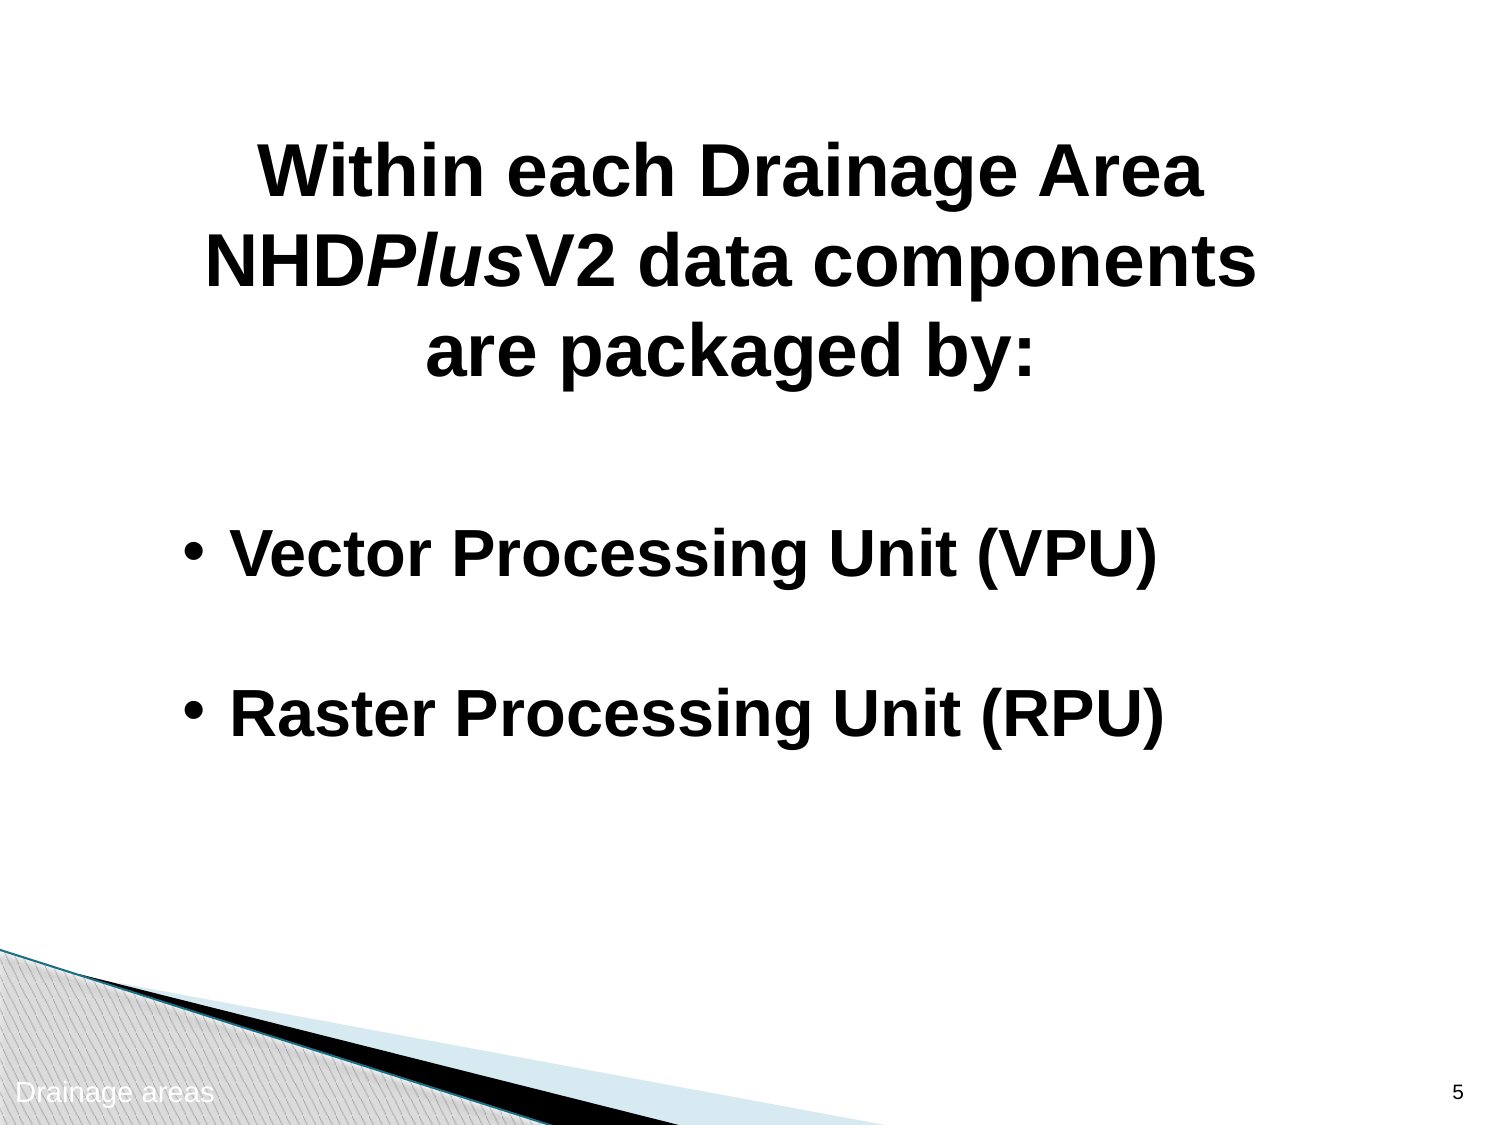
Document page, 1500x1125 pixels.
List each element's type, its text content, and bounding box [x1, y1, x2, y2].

text_box Drainage areas [0, 1066, 231, 1117]
text_box Vector Processing Unit (VPU) Raster Processing Unit (RPU) [167, 432, 1418, 898]
slide_number 4 [1418, 1051, 1479, 1112]
text_box Within each Drainage Area NHDPlusV2 data components are packaged by: [112, 114, 1350, 400]
